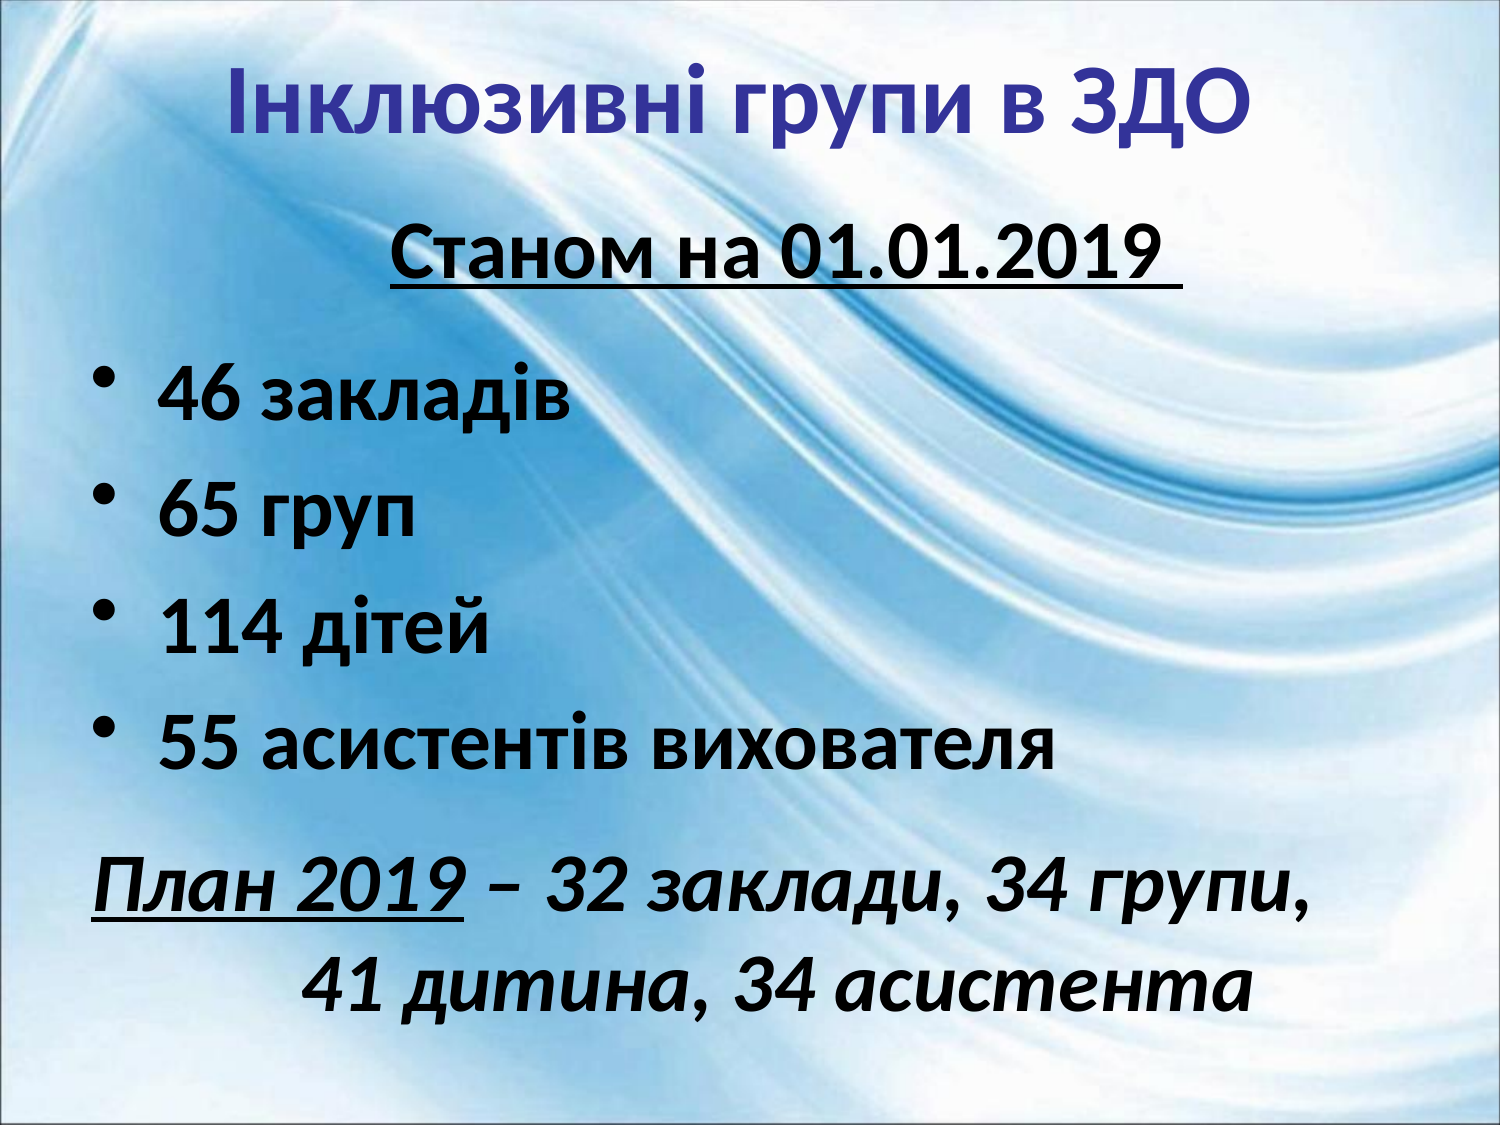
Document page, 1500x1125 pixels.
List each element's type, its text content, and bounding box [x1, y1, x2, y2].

picture [0, 0, 1500, 1125]
title Інклюзивні групи в ЗДО [74, 0, 1426, 187]
list Станом на 01.01.2019 46 закладів 65 груп 114 дітей 55 асистентів вихователя План 2019 – 32 заклади, 34 групи, 41 дитина, 34 асистента [74, 187, 1426, 1076]
